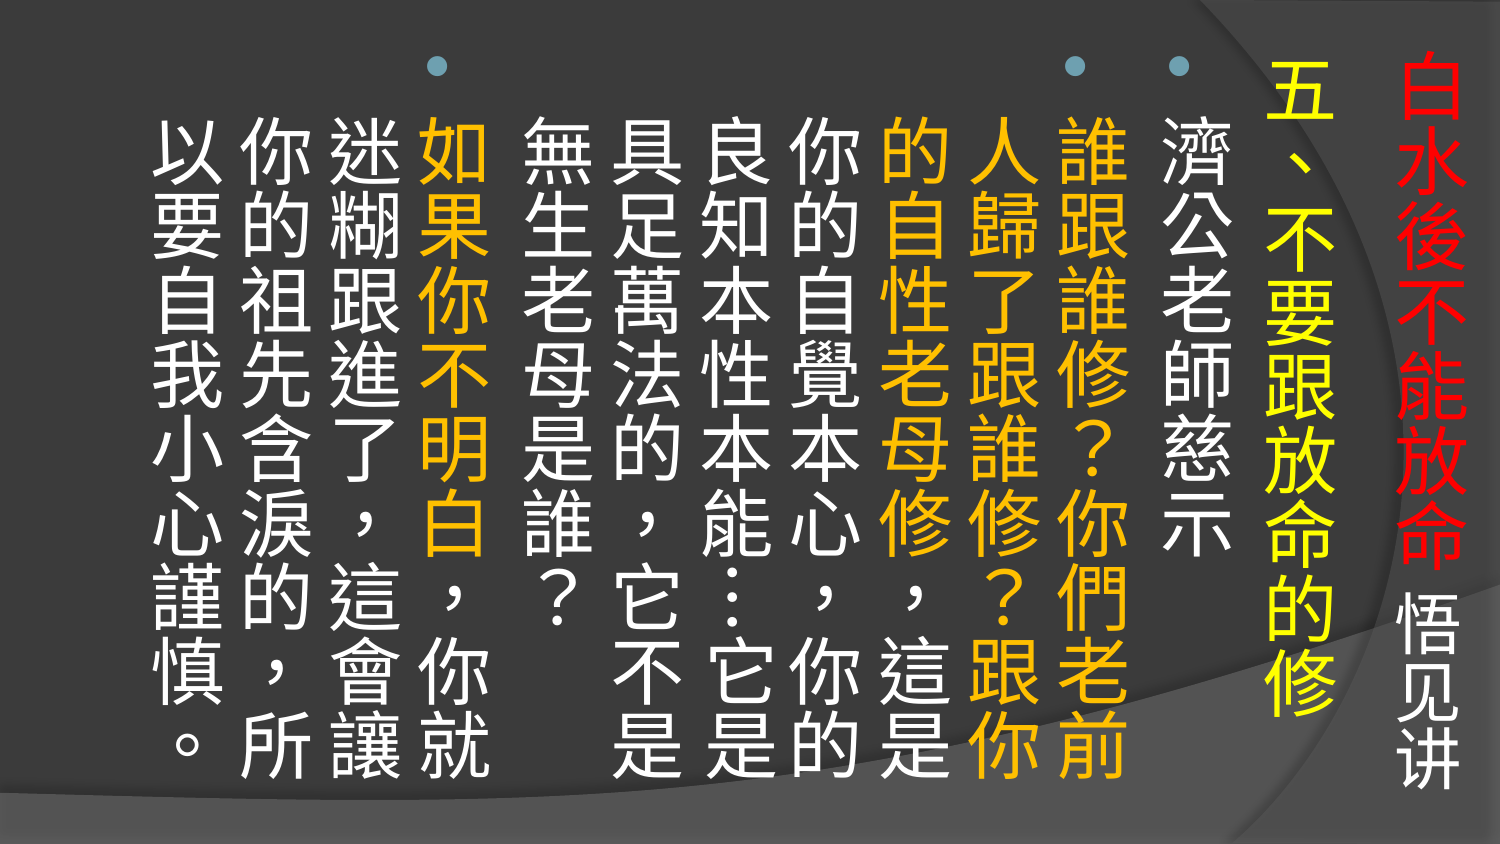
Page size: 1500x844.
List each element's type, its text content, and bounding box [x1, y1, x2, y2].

title 白水後不能放命 悟见讲 [1376, 21, 1483, 820]
list 五、不要跟放命的修 濟公老師慈示 誰跟誰修？你們老前人歸了跟誰修？跟你的自性老母修，這是你的自覺本心，你的良知本性本能…它是具足萬法的，它不是無生老母是誰？ 如果你不明白，你就迷糊跟進了，這會讓你的祖先含淚的，所以要自我小心謹慎。 [29, 31, 1357, 819]
